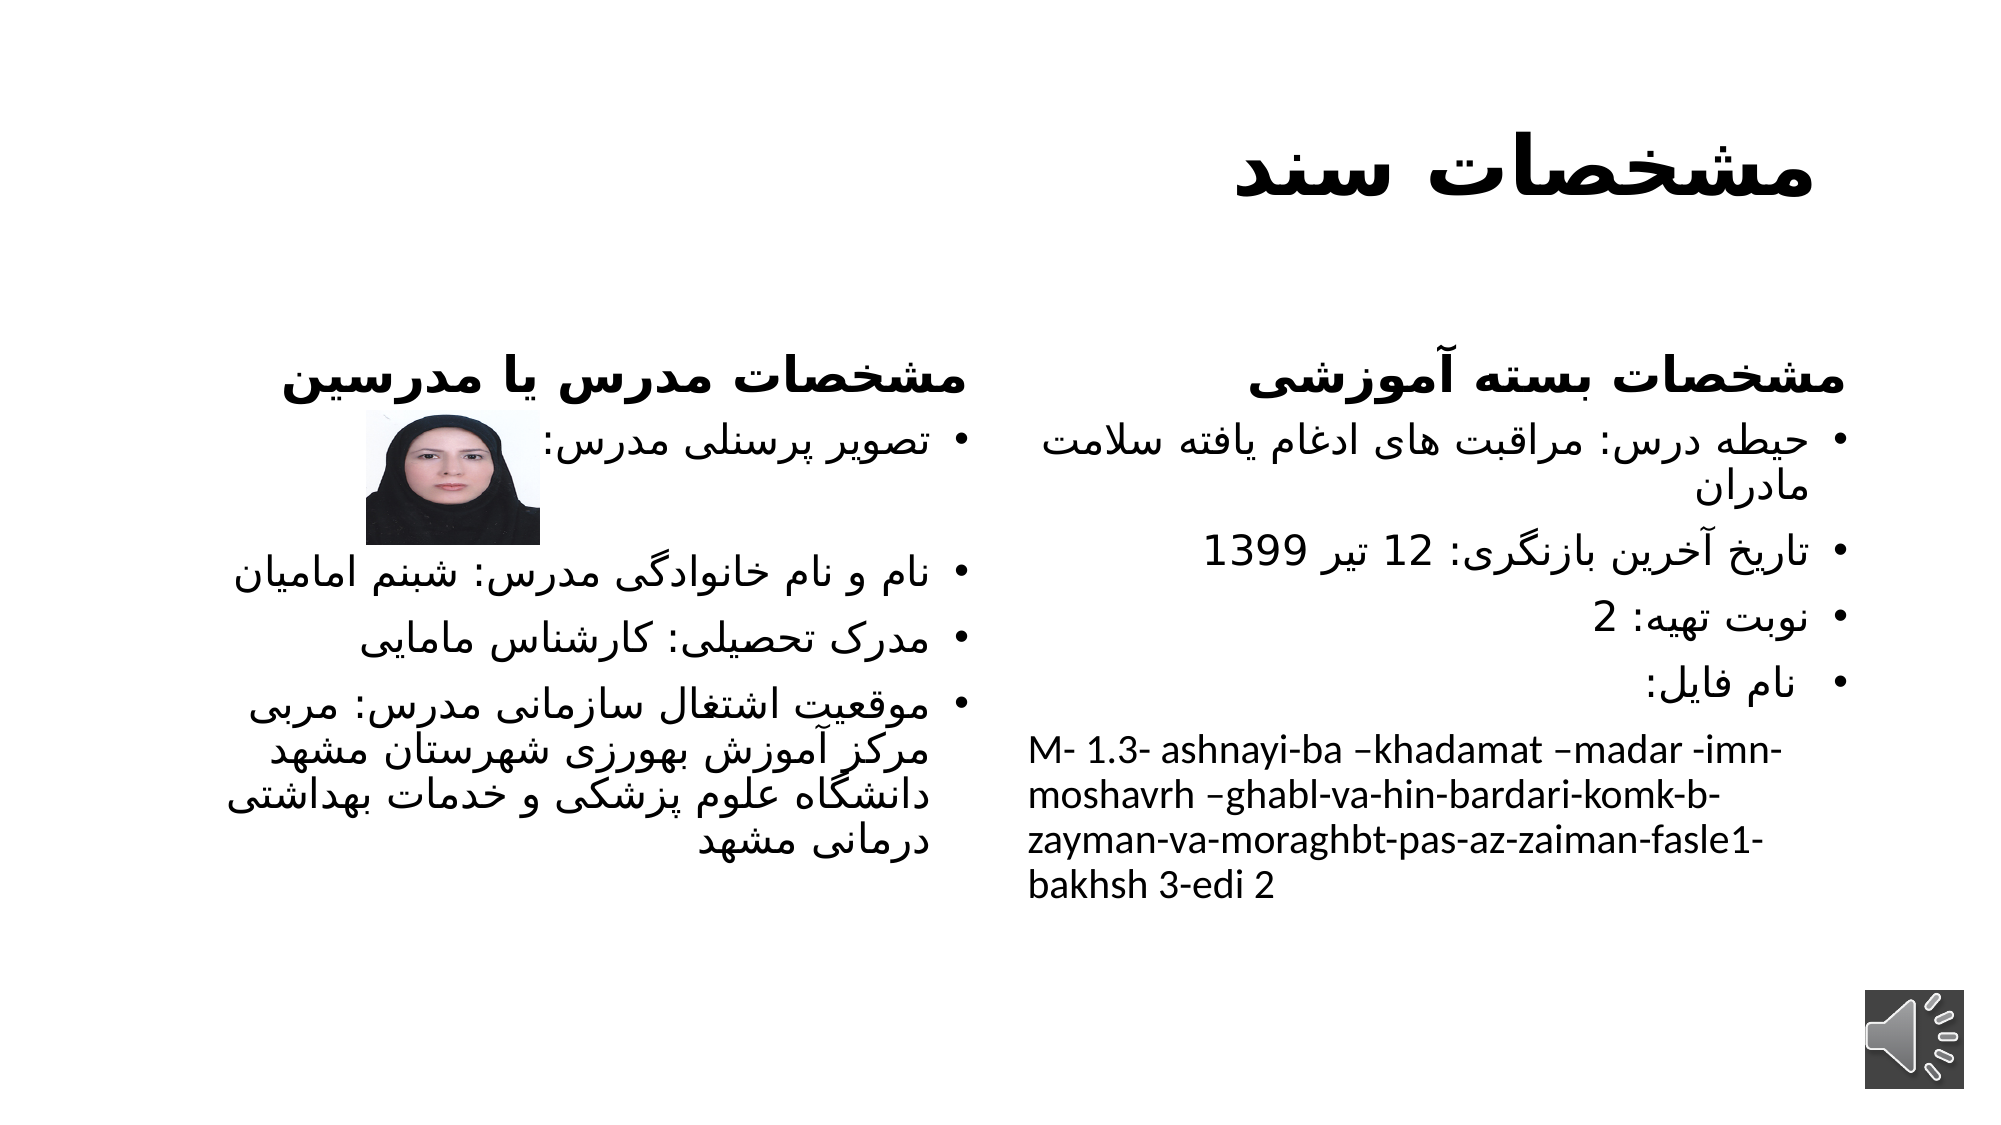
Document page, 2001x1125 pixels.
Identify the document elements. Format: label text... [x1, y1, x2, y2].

list مشخصات مدرس یا مدرسین [137, 275, 984, 410]
picture [366, 410, 540, 545]
picture [1864, 989, 1965, 1090]
title مشخصات سند [137, 59, 1863, 278]
list حیطه درس: مراقبت های ادغام یافته سلامت مادران تاریخ آخرین بازنگری: 12 تیر 1399 نوبت تهیه: 2 نام فایل: M- 1.3- ashnayi-ba –khadamat –madar -imn-moshavrh –ghabl-va-hin-bardari-komk-b-zayman-va-moraghbt-pas-az-zaiman-fasle1-bakhsh 3-edi 2 [1012, 410, 1863, 1016]
list مشخصات بسته آموزشی [1012, 275, 1863, 410]
list تصویر پرسنلی مدرس: نام و نام خانوادگی مدرس: شبنم امامیان مدرک تحصیلی: کارشناس مامایی موقعیت اشتغال سازمانی مدرس: مربی مرکز آموزش بهورزی شهرستان مشهد دانشگاه علوم پزشکی و خدمات بهداشتی درمانی مشهد [137, 410, 984, 1016]
